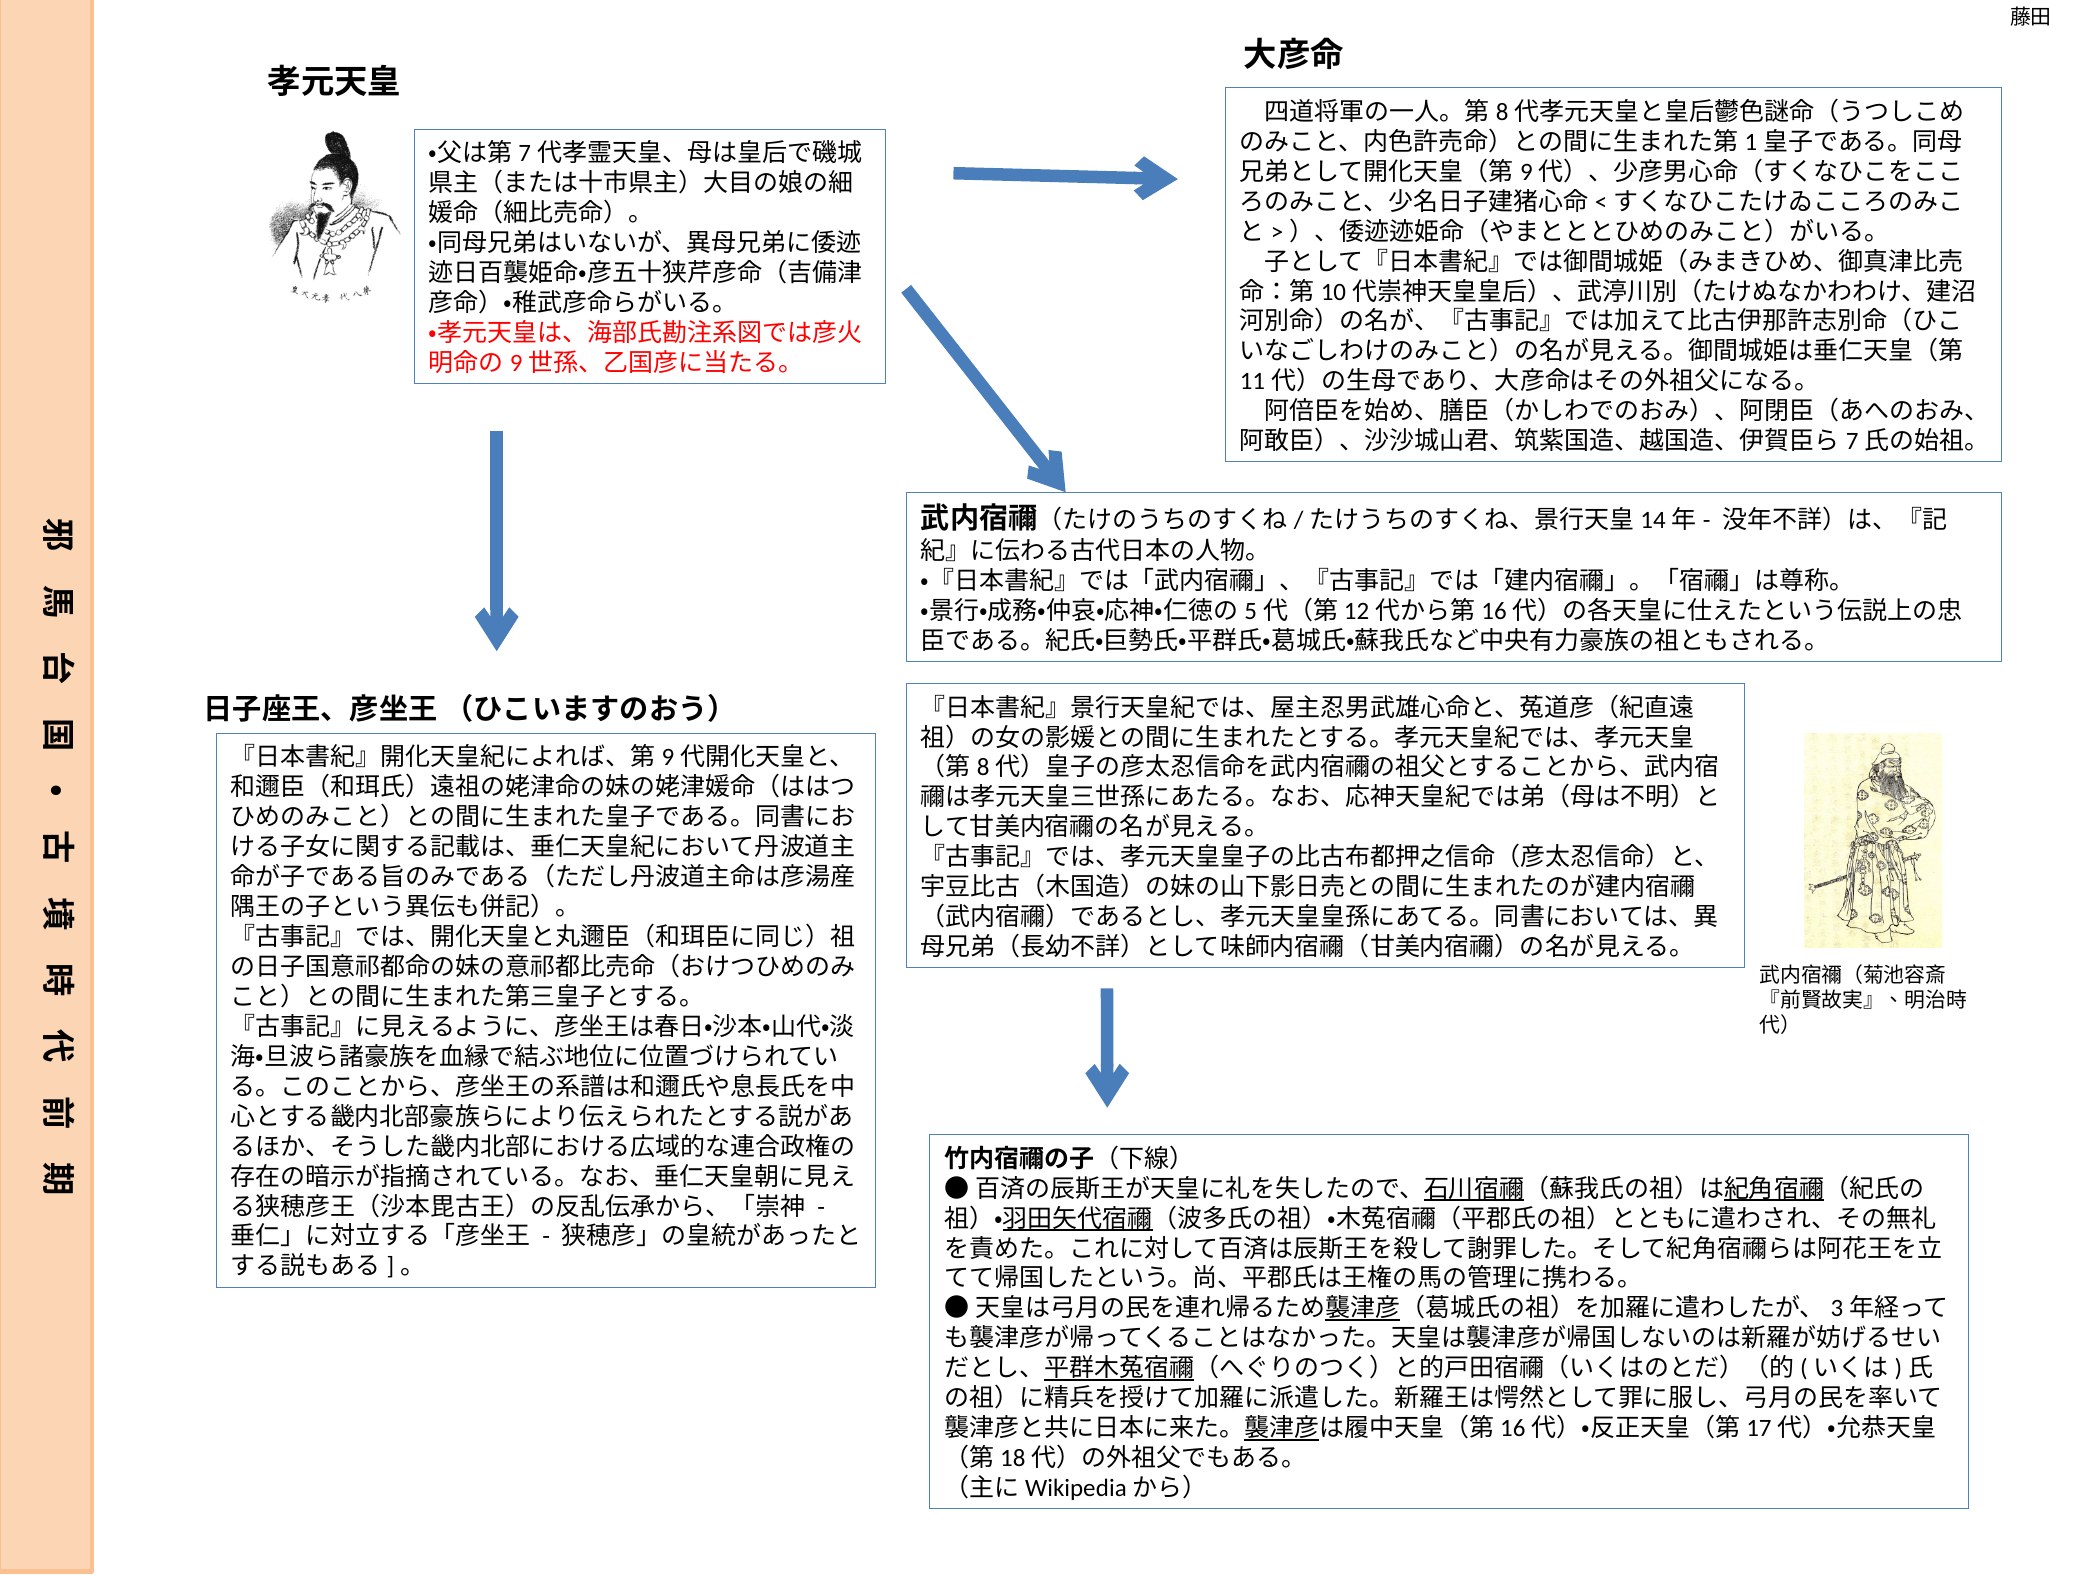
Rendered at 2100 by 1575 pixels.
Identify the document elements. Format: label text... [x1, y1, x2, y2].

text_box [0, 0, 94, 1574]
text_box 『日本書紀』景行天皇紀では、屋主忍男武雄心命と、菟道彦（紀直遠祖）の女の影媛との間に生まれたとする。孝元天皇紀では、孝元天皇（第8代）皇子の彦太忍信命を武内宿禰の祖父とすることから、武内宿禰は孝元天皇三世孫にあたる。なお、応神天皇紀では弟（母は不明）として甘美内宿禰の名が見える。 『古事記』では、孝元天皇皇子の比古布都押之信命（彦太忍信命）と、宇豆比古（木国造）の妹の山下影日売との間に生まれたのが建内宿禰（武内宿禰）であるとし、孝元天皇皇孫にあてる。同書においては、異母兄弟（長幼不詳）として味師内宿禰（甘美内宿禰）の名が見える。 [906, 683, 1745, 968]
text_box 武内宿禰（たけのうちのすくね/たけうちのすくね、景行天皇14年- 没年不詳）は、『記紀』に伝わる古代日本の人物。 ・『日本書紀』では「武内宿禰」、『古事記』では「建内宿禰」。「宿禰」は尊称。 ・景行・成務・仲哀・応神・仁徳の5代（第12代から第16代）の各天皇に仕えたという伝説上の忠臣である。紀氏・巨勢氏・平群氏・葛城氏・蘇我氏など中央有力豪族の祖ともされる。 [906, 492, 2002, 662]
text_box 大彦命 [1229, 25, 1359, 81]
text_box 武内宿禰（菊池容斎 『前賢故実』、明治時代） [1744, 954, 2002, 1045]
text_box 日子座王、彦坐王 （ひこいますのおう） [189, 682, 752, 733]
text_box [953, 172, 1179, 180]
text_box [905, 288, 1066, 493]
text_box 邪 馬 台 国 ・ 古 墳 時 代 前 期 [16, 503, 87, 1088]
picture [263, 129, 406, 305]
text_box 孝元天皇 [253, 53, 416, 108]
text_box 竹内宿禰の子（下線） ●百済の辰斯王が天皇に礼を失したので、石川宿禰（蘇我氏の祖）は紀角宿禰（紀氏の祖）・羽田矢代宿禰（波多氏の祖）・木菟宿禰（平郡氏の祖）とともに遣わされ、その無礼を責めた。これに対して百済は辰斯王を殺して謝罪した。そして紀角宿禰らは阿花王を立てて帰国したという。尚、平郡氏は王権の馬の管理に携わる。 ●天皇は弓月の民を連れ帰るため襲津彦（葛城氏の祖）を加羅に遣わしたが、3年経っても襲津彦が帰ってくることはなかった。天皇は襲津彦が帰国しないのは新羅が妨げるせいだとし、平群木菟宿禰（へぐりのつく）と的戸田宿禰（いくはのとだ）（的(いくは)氏の祖）に精兵を授けて加羅に派遣した。新羅王は愕然として罪に服し、弓月の民を率いて襲津彦と共に日本に来た。襲津彦は履中天皇（第16代）・反正天皇（第17代）・允恭天皇（第18代）の外祖父でもある。 （主にWikipediaから） [929, 1134, 1969, 1509]
text_box ・父は第7代孝霊天皇、母は皇后で磯城県主（または十市県主）大目の娘の細媛命（細比売命）。 ・同母兄弟はいないが、異母兄弟に倭迹迹日百襲姫命・彦五十狭芹彦命（吉備津彦命）・稚武彦命らがいる。 ・孝元天皇は、海部氏勘注系図では彦火明命の9世孫、乙国彦に当たる。 [414, 129, 886, 384]
text_box 藤田 [1995, 0, 2067, 36]
text_box 『日本書紀』開化天皇紀によれば、第9代開化天皇と、和邇臣（和珥氏）遠祖の姥津命の妹の姥津媛命（ははつひめのみこと）との間に生まれた皇子である。同書における子女に関する記載は、垂仁天皇紀において丹波道主命が子である旨のみである（ただし丹波道主命は彦湯産隅王の子という異伝も併記）。 『古事記』では、開化天皇と丸邇臣（和珥臣に同じ）祖の日子国意祁都命の妹の意祁都比売命（おけつひめのみこと）との間に生まれた第三皇子とする。 『古事記』に見えるように、彦坐王は春日・沙本・山代・淡海・旦波ら諸豪族を血縁で結ぶ地位に位置づけられている。このことから、彦坐王の系譜は和邇氏や息長氏を中心とする畿内北部豪族らにより伝えられたとする説があるほか、そうした畿内北部における広域的な連合政権の存在の暗示が指摘されている。なお、垂仁天皇朝に見える狭穂彦王（沙本毘古王）の反乱伝承から、「崇神 - 垂仁」に対立する「彦坐王 - 狭穂彦」の皇統があったとする説もある]。 [216, 733, 876, 1288]
picture [1804, 732, 1942, 948]
text_box 四道将軍の一人。第8代孝元天皇と皇后鬱色謎命（うつしこめのみこと、内色許売命）との間に生まれた第1皇子である。同母兄弟として開化天皇（第9代）、少彦男心命（すくなひこをこころのみこと、少名日子建猪心命<すくなひこたけゐこころのみこと>）、倭迹迹姫命（やまとととひめのみこと）がいる。 子として『日本書紀』では御間城姫（みまきひめ、御真津比売命：第10代崇神天皇皇后）、武渟川別（たけぬなかわわけ、建沼河別命）の名が、『古事記』では加えて比古伊那許志別命（ひこいなごしわけのみこと）の名が見える。御間城姫は垂仁天皇（第11代）の生母であり、大彦命はその外祖父になる。 阿倍臣を始め、膳臣（かしわでのおみ）、阿閉臣（あへのおみ、阿敢臣）、沙沙城山君、筑紫国造、越国造、伊賀臣ら7氏の始祖。 [1225, 87, 2002, 462]
